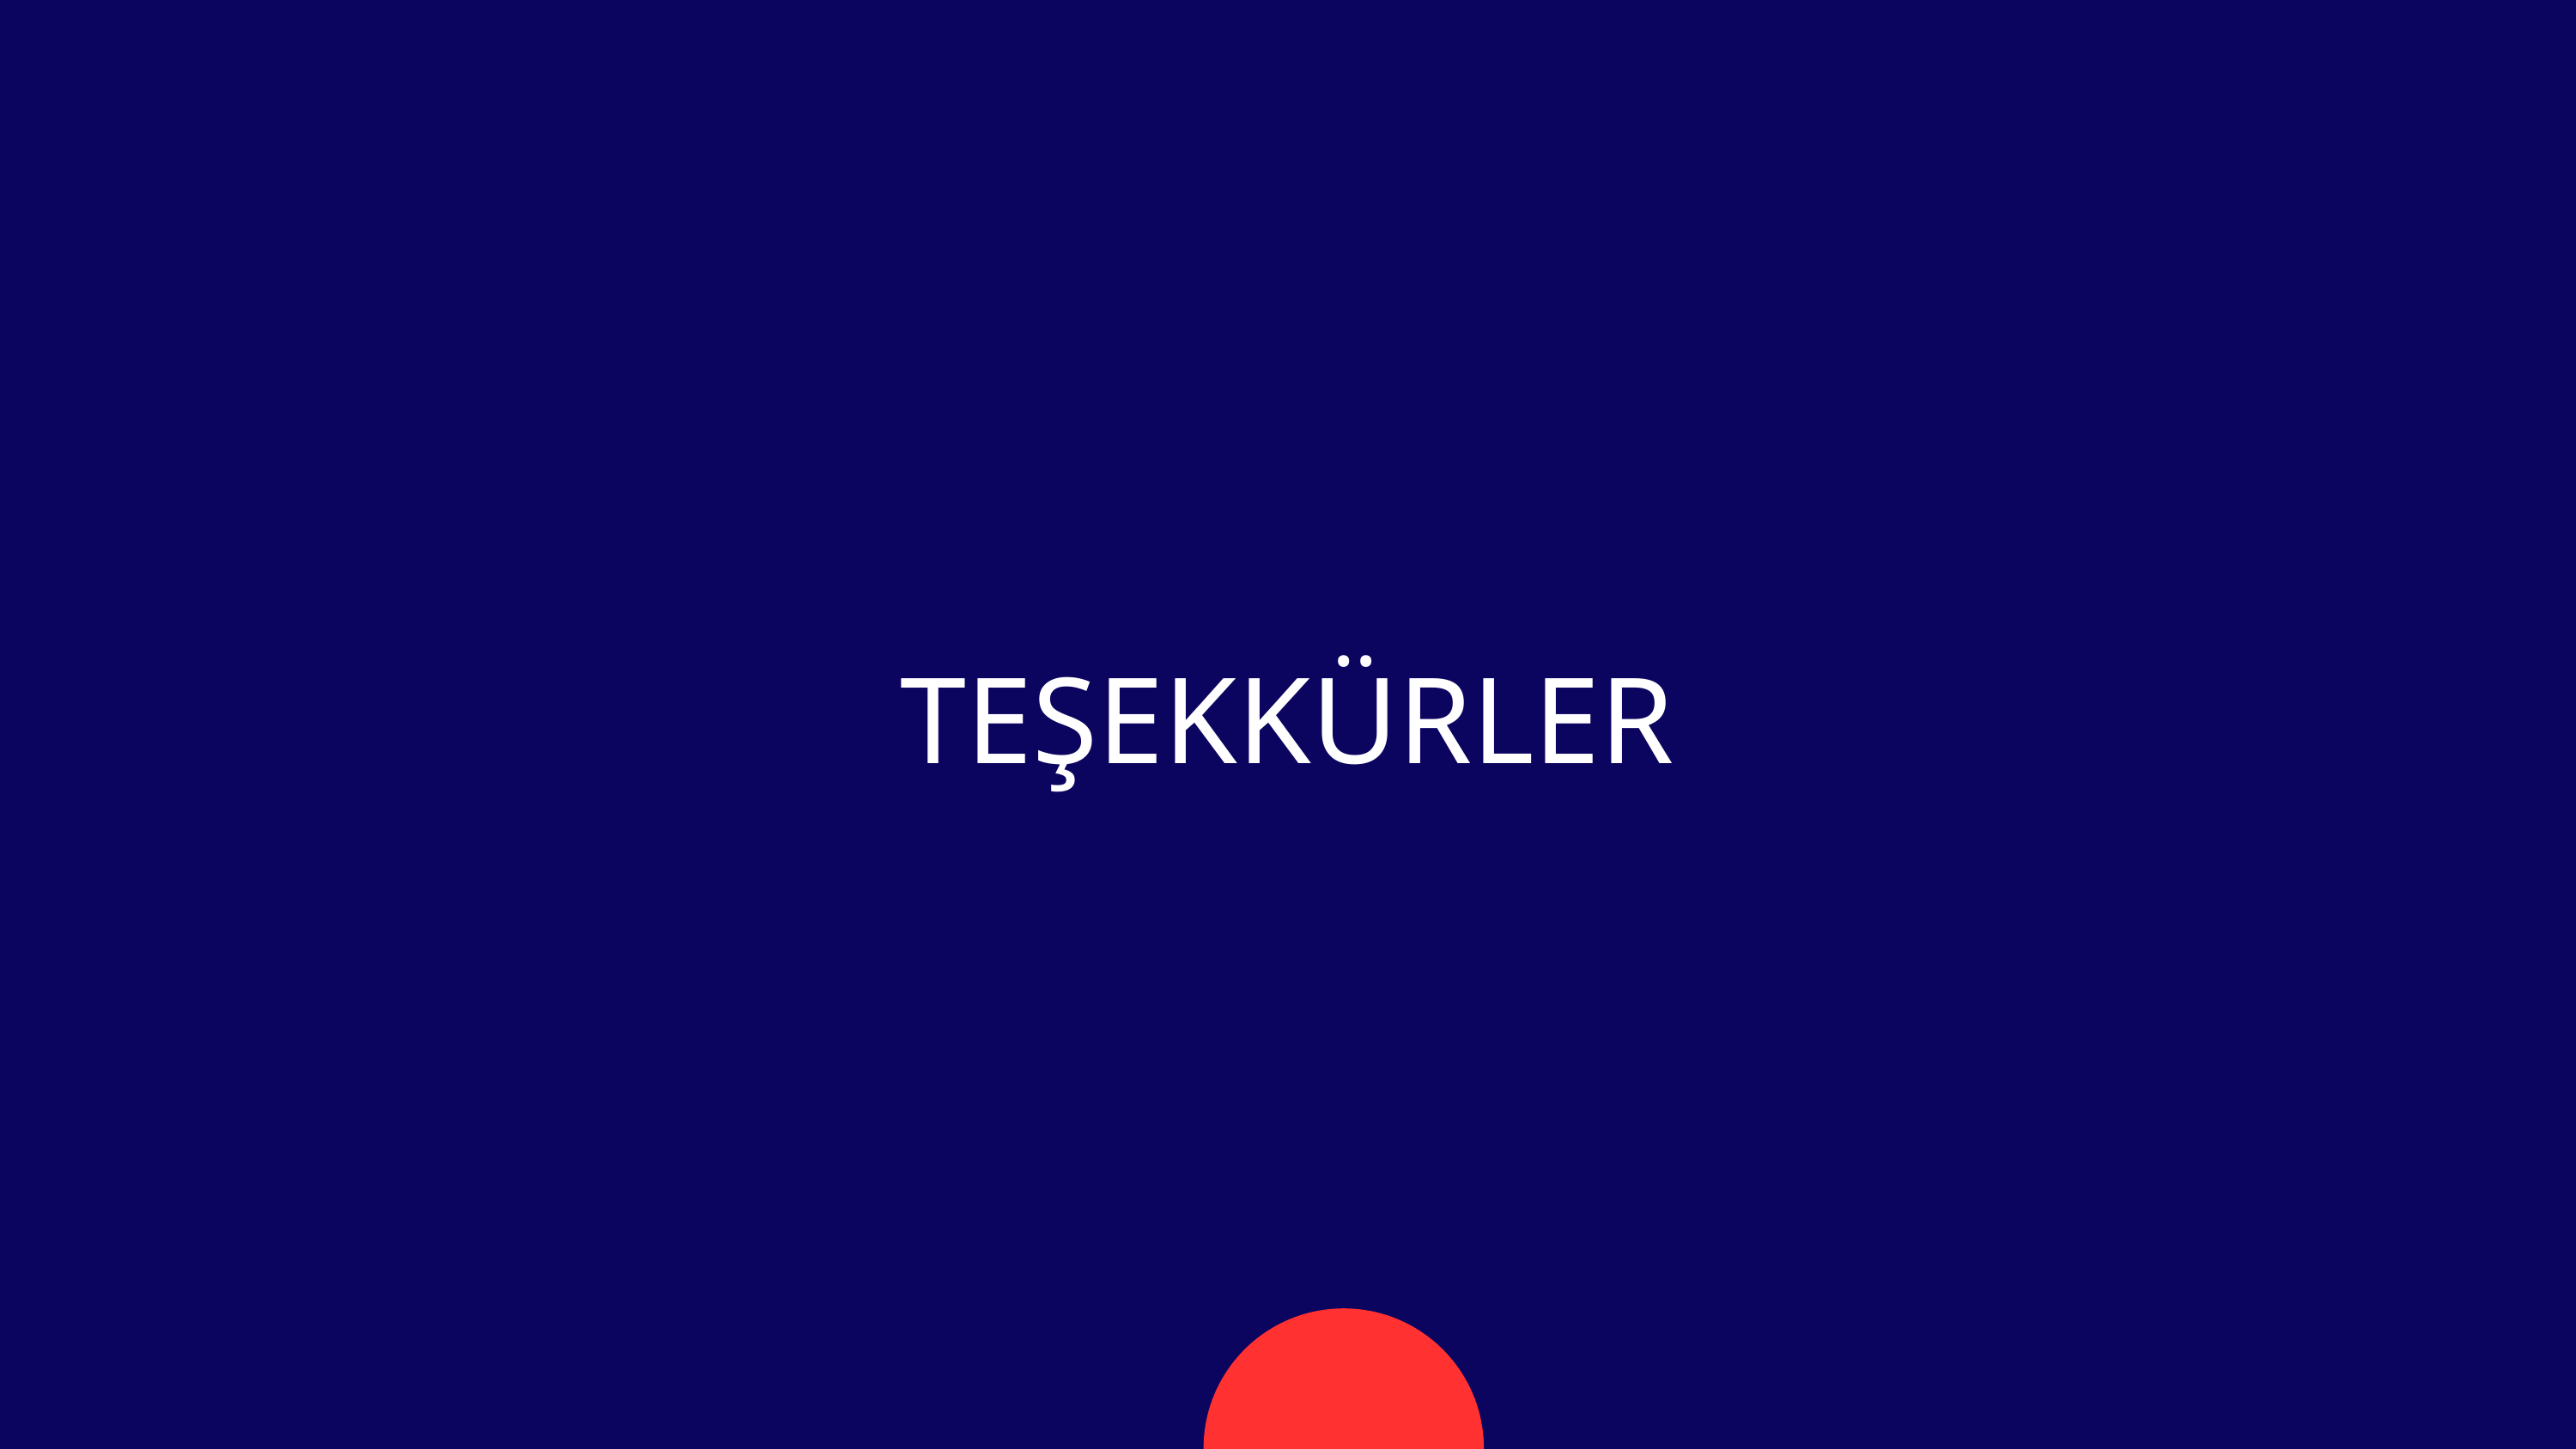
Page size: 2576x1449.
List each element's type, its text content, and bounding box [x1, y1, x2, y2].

text_box TEŞEKKÜRLER [347, 677, 2229, 787]
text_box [1203, 1307, 1485, 1449]
